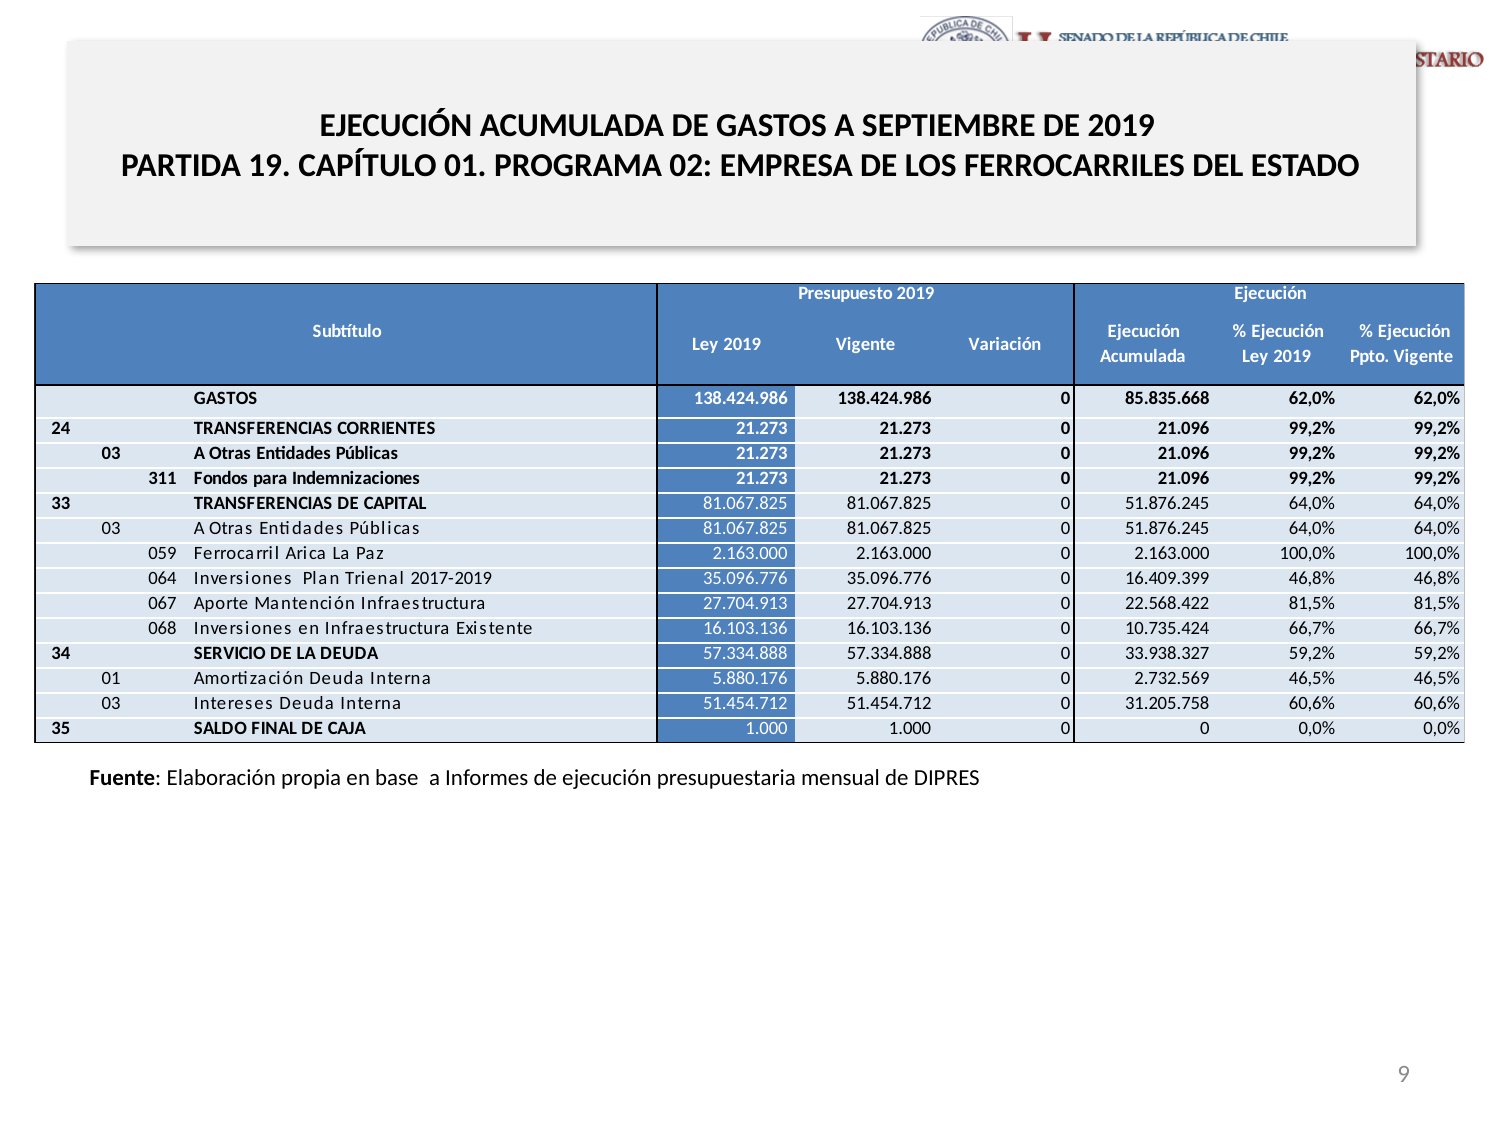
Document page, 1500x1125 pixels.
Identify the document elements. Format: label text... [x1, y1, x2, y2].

footer Fuente: Elaboración propia en base a Informes de ejecución presupuestaria mensual de DIPRES [74, 755, 1427, 801]
title EJECUCIÓN ACUMULADA DE GASTOS A SEPTIEMBRE DE 2019 PARTIDA 19. CAPÍTULO 01. PROGRAMA 02: EMPRESA DE LOS FERROCARRILES DEL ESTADO [67, 41, 1415, 246]
slide_number 9 [1074, 1042, 1425, 1103]
picture [920, 5, 1499, 119]
picture [34, 282, 1466, 744]
text_box en miles de pesos 2019 [63, 208, 1414, 281]
